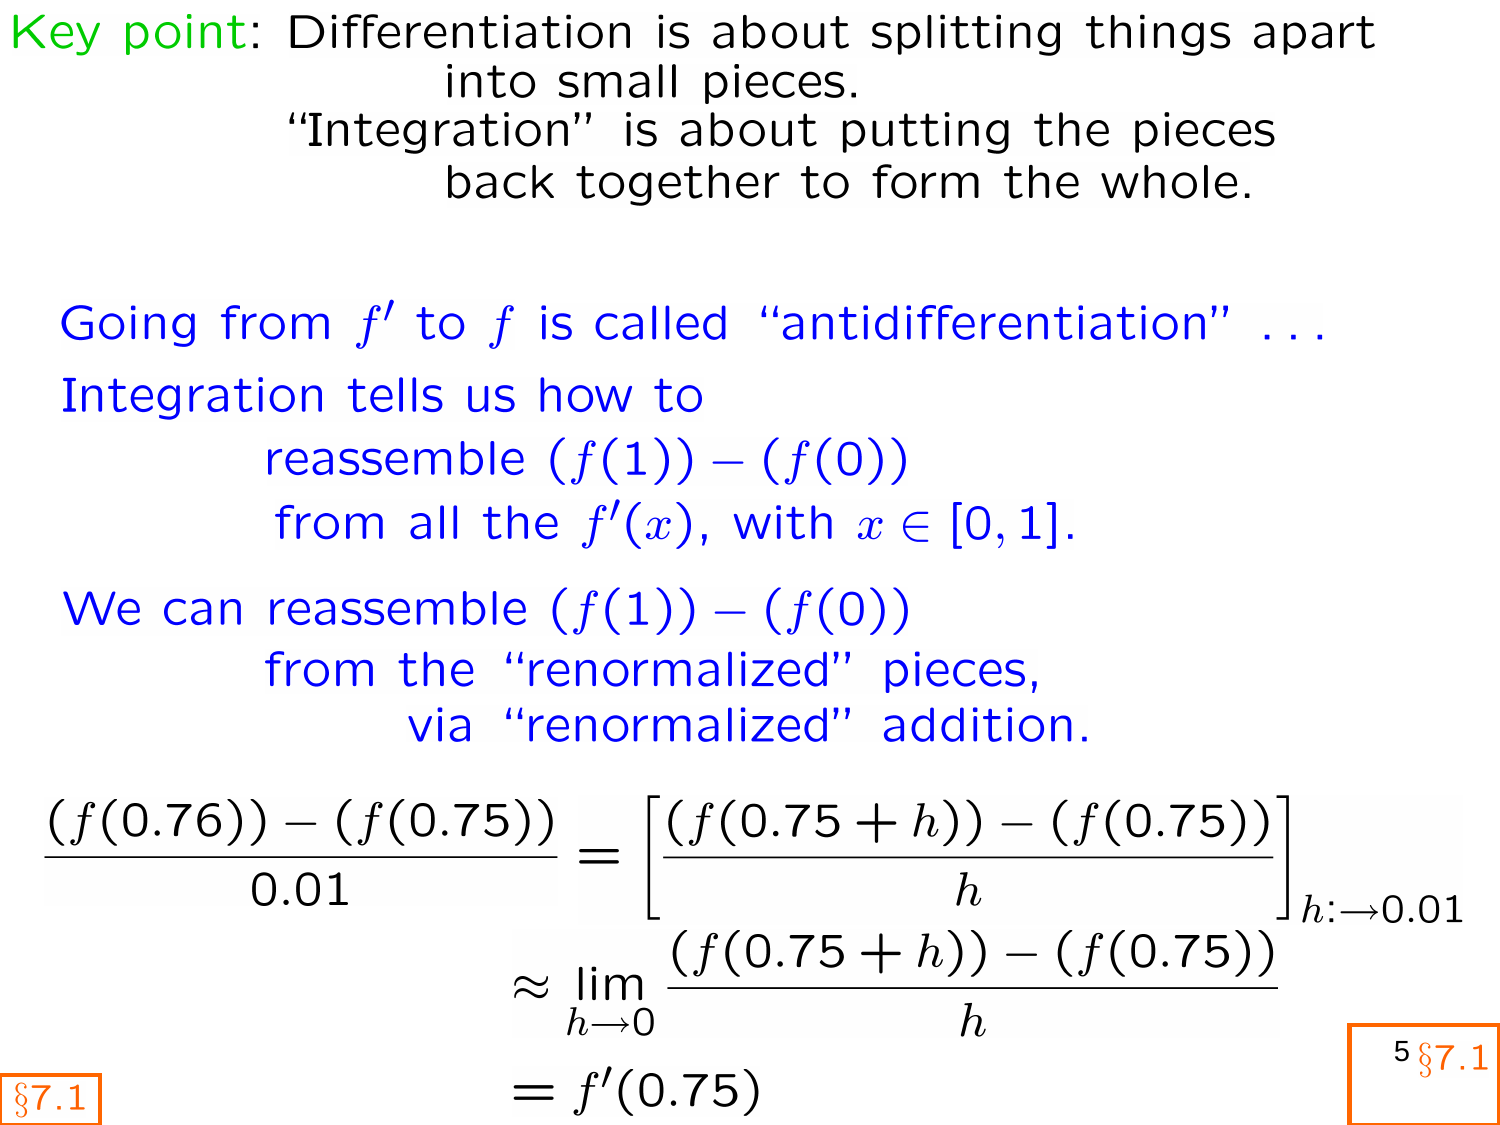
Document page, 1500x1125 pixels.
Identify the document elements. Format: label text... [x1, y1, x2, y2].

picture [446, 162, 1251, 209]
picture [61, 587, 908, 636]
picture [512, 929, 1280, 1038]
picture [44, 797, 558, 906]
picture [446, 63, 858, 106]
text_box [61, 299, 1324, 351]
picture [288, 112, 1275, 156]
picture [12, 14, 260, 56]
picture [512, 1066, 760, 1118]
picture [578, 795, 1463, 926]
picture [14, 1081, 86, 1119]
text_box [1349, 1025, 1500, 1125]
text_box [61, 377, 1074, 551]
text_box [0, 1074, 100, 1125]
picture [1417, 1041, 1489, 1078]
picture [265, 649, 1038, 694]
picture [406, 705, 1088, 742]
picture [288, 12, 1376, 59]
slide_number 5 [1074, 1024, 1425, 1103]
